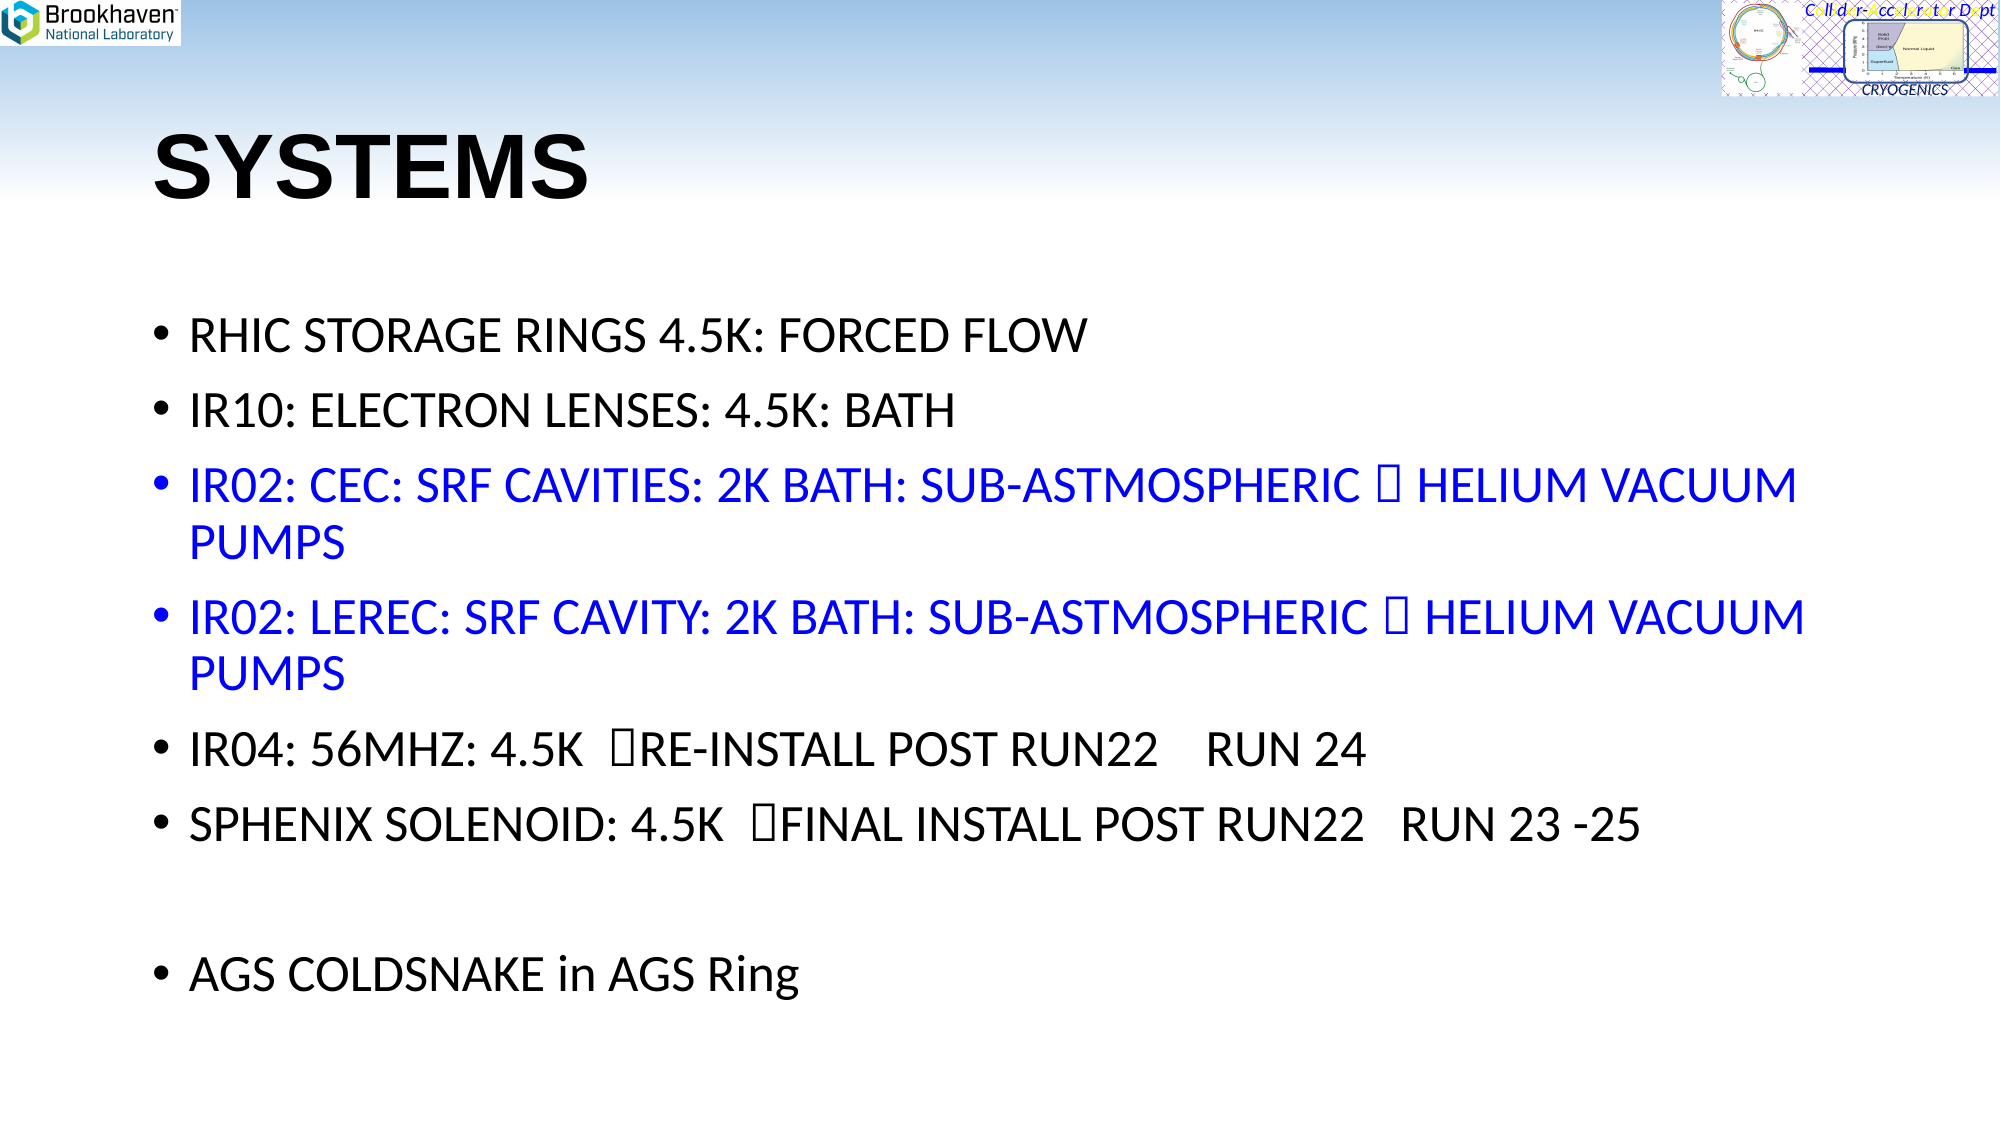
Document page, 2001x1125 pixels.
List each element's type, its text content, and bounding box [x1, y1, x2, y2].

picture [0, 0, 181, 46]
picture [1846, 22, 1964, 80]
picture [1725, 3, 1802, 59]
list RHIC STORAGE RINGS 4.5K: FORCED FLOW IR10: ELECTRON LENSES: 4.5K: BATH IR02: CEC: SRF CAVITIES: 2K BATH: SUB-ASTMOSPHERIC  HELIUM VACUUM PUMPS IR02: LEREC: SRF CAVITY: 2K BATH: SUB-ASTMOSPHERIC  HELIUM VACUUM PUMPS IR04: 56MHZ: 4.5K RE-INSTALL POST RUN22 RUN 24 SPHENIX SOLENOID: 4.5K FINAL INSTALL POST RUN22 RUN 23 -25 AGS COLDSNAKE in AGS Ring [137, 299, 1863, 1014]
title SYSTEMS [137, 59, 1863, 278]
